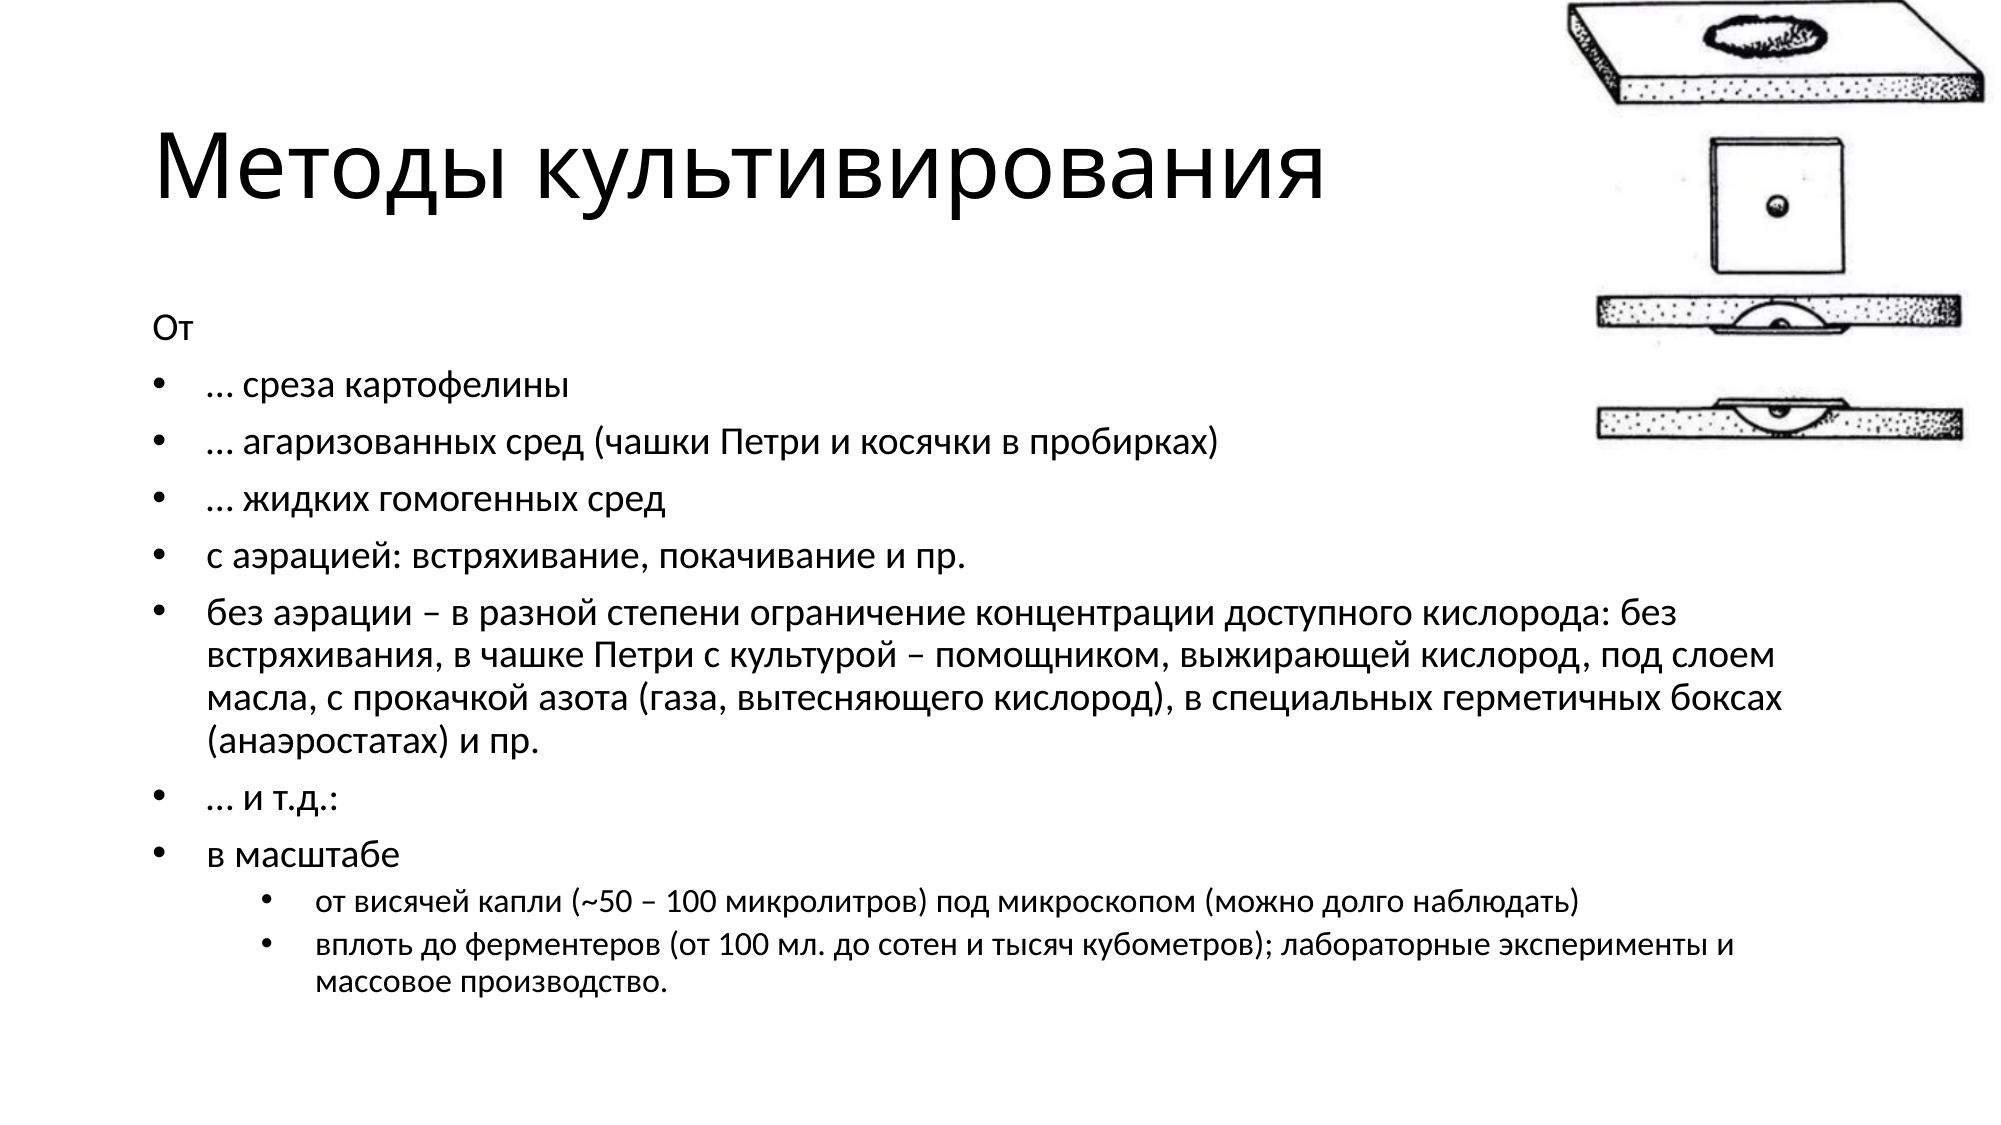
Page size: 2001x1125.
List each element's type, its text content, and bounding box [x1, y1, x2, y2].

text_box Методы культивирования [137, 59, 1560, 278]
picture [1565, 0, 2000, 452]
text_box От … среза картофелины … агаризованных сред (чашки Петри и косячки в пробирках) … жидких гомогенных сред с аэрацией: встряхивание, покачивание и пр. без аэрации – в разной степени ограничение концентрации доступного кислорода: без встряхивания, в чашке Петри с культурой – помощником, выжирающей кислород, под слоем масла, с прокачкой азота (газа, вытесняющего кислород), в специальных герметичных боксах (анаэростатах) и пр. … и т.д.: в масштабе от висячей капли (~50 – 100 микролитров) под микроскопом (можно долго наблюдать) вплоть до ферментеров (от 100 мл. до сотен и тысяч кубометров); лабораторные эксперименты и массовое производство. [137, 299, 1863, 1014]
